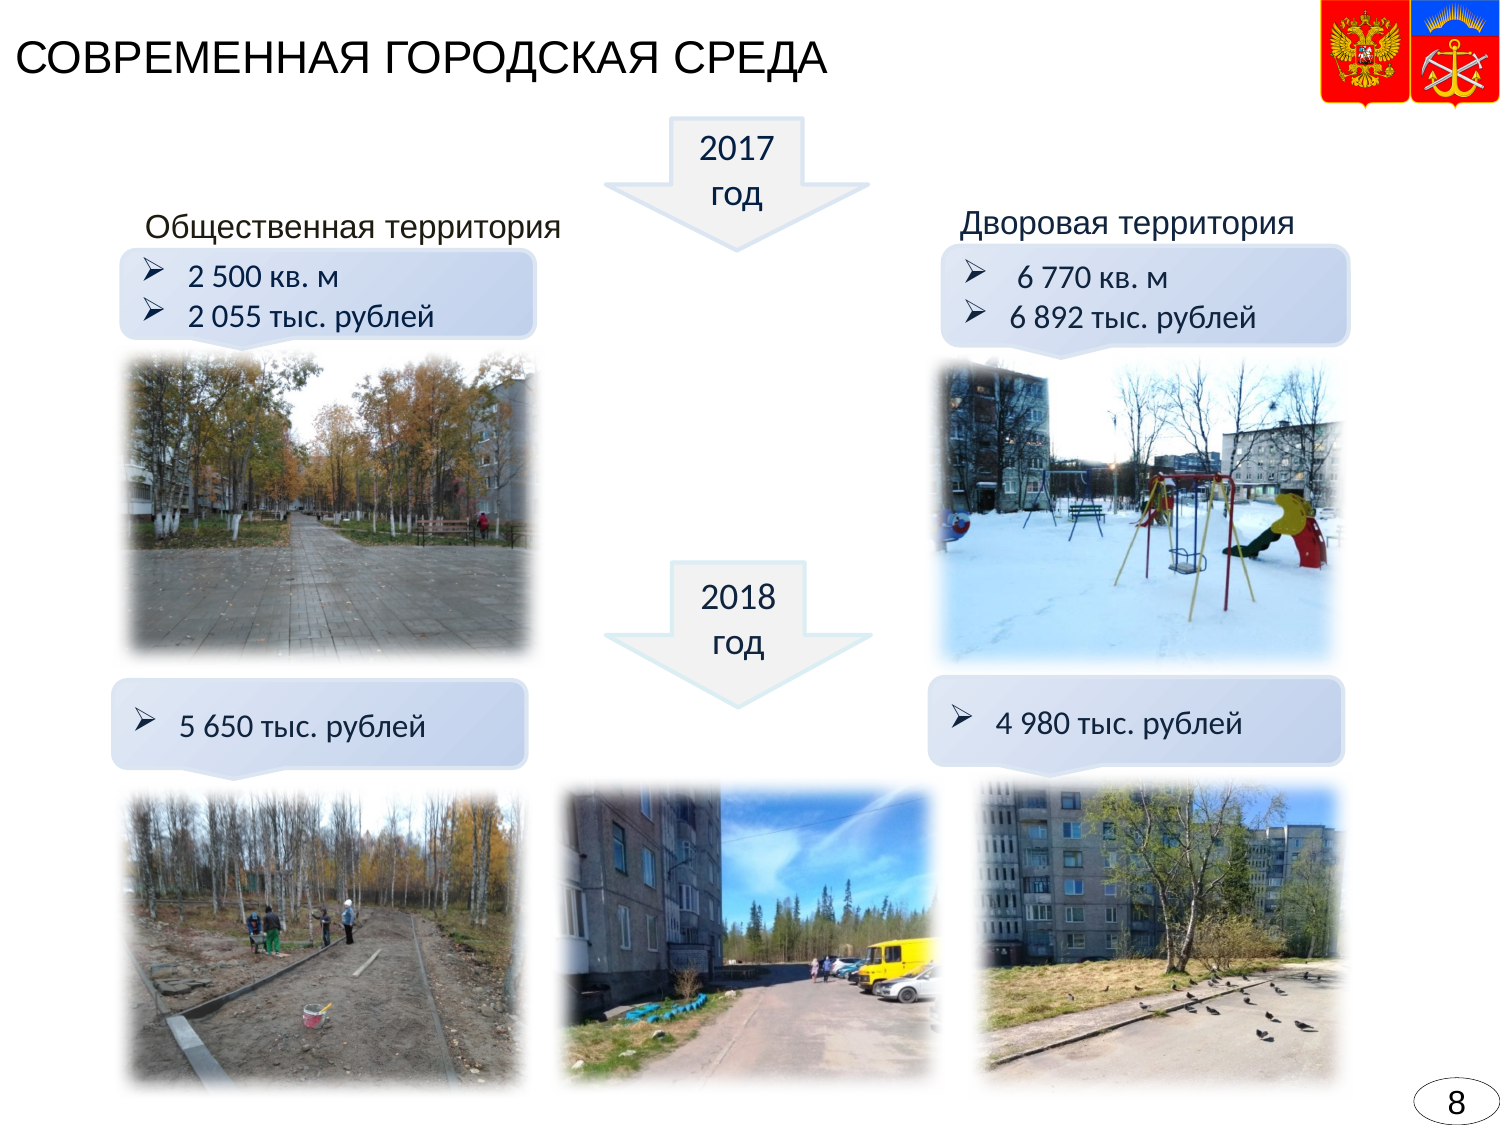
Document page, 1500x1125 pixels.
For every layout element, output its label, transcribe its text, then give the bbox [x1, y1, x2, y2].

picture [112, 784, 534, 1100]
text_box 8 [1411, 1075, 1500, 1125]
picture [112, 345, 545, 670]
text_box 4 980 тыс. рублей [927, 686, 1346, 769]
text_box Общественная территория [100, 198, 606, 253]
text_box 5 650 тыс. рублей [111, 677, 529, 781]
text_box 6 770 кв. м 6 892 тыс. рублей [940, 243, 1351, 351]
text_box 2018 год [603, 560, 874, 710]
text_box 2 500 кв. м 2 055 тыс. рублей [119, 247, 538, 343]
picture [1320, 0, 1500, 110]
picture [549, 774, 946, 1096]
text_box Дворовая территория [945, 194, 1311, 249]
title СОВРЕМЕННАЯ ГОРОДСКАЯ СРЕДА [0, 0, 1318, 102]
picture [968, 771, 1354, 1100]
picture [924, 352, 1349, 678]
text_box 2017 год [603, 116, 871, 253]
